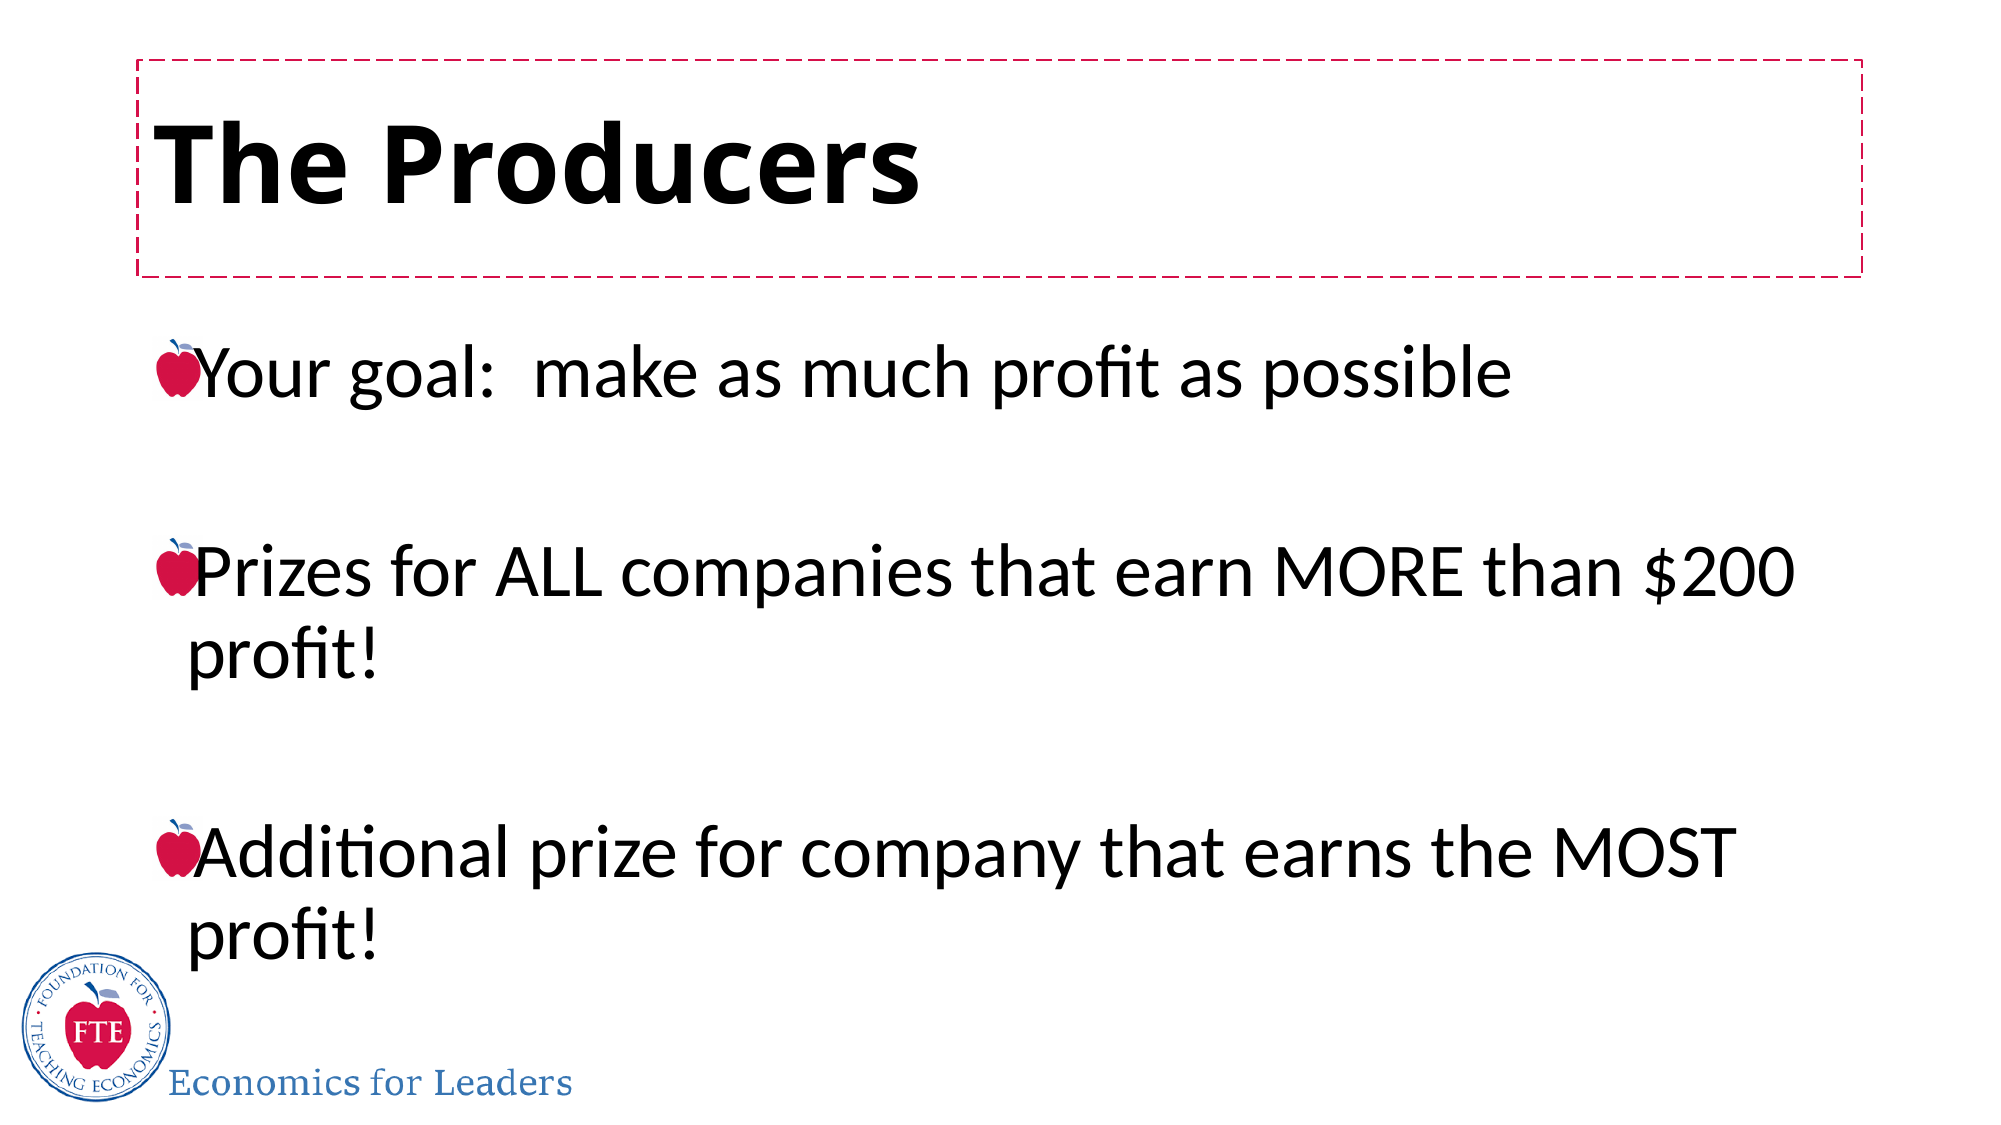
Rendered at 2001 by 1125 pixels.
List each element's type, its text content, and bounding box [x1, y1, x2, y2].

list Your goal: make as much profit as possible Prizes for ALL companies that earn MORE than $200 profit! Additional prize for company that earns the MOST profit! [137, 324, 1863, 986]
picture [152, 816, 203, 881]
title The Producers [136, 59, 1863, 278]
picture [152, 336, 203, 401]
picture [15, 946, 579, 1105]
picture [152, 535, 203, 600]
